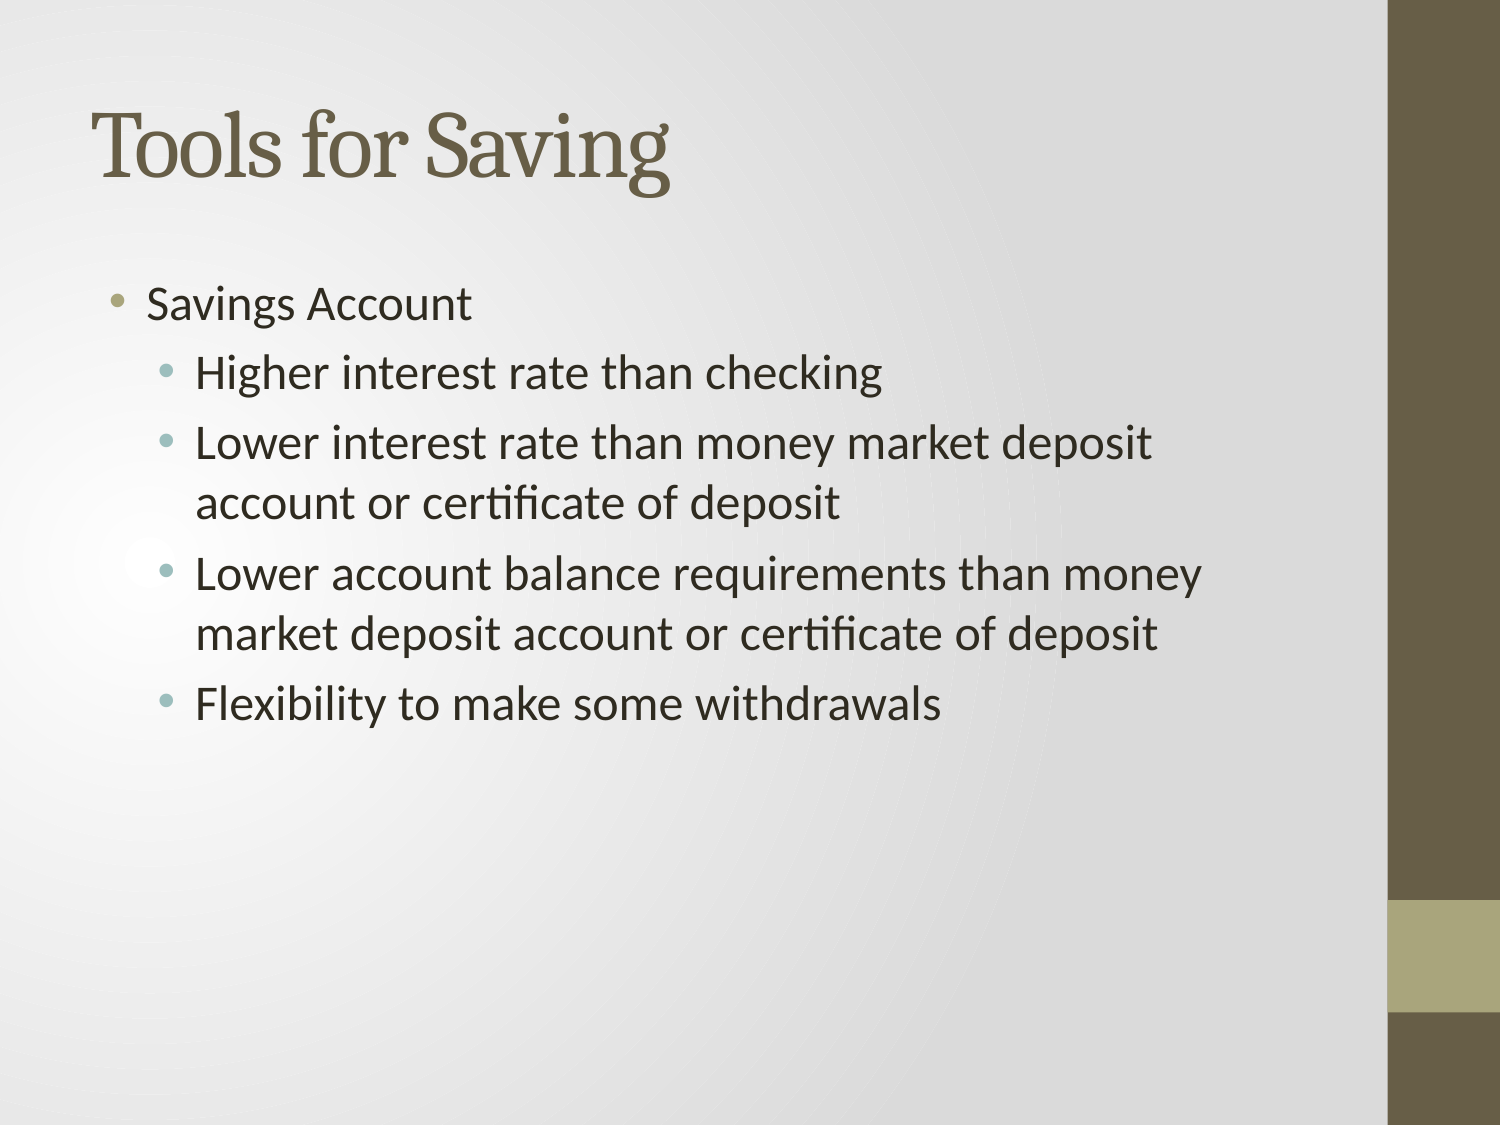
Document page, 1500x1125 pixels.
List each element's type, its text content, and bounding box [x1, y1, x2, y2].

list Savings Account Higher interest rate than checking Lower interest rate than money market deposit account or certificate of deposit Lower account balance requirements than money market deposit account or certificate of deposit Flexibility to make some withdrawals [75, 262, 1325, 1050]
title Tools for Saving [75, 45, 1325, 233]
